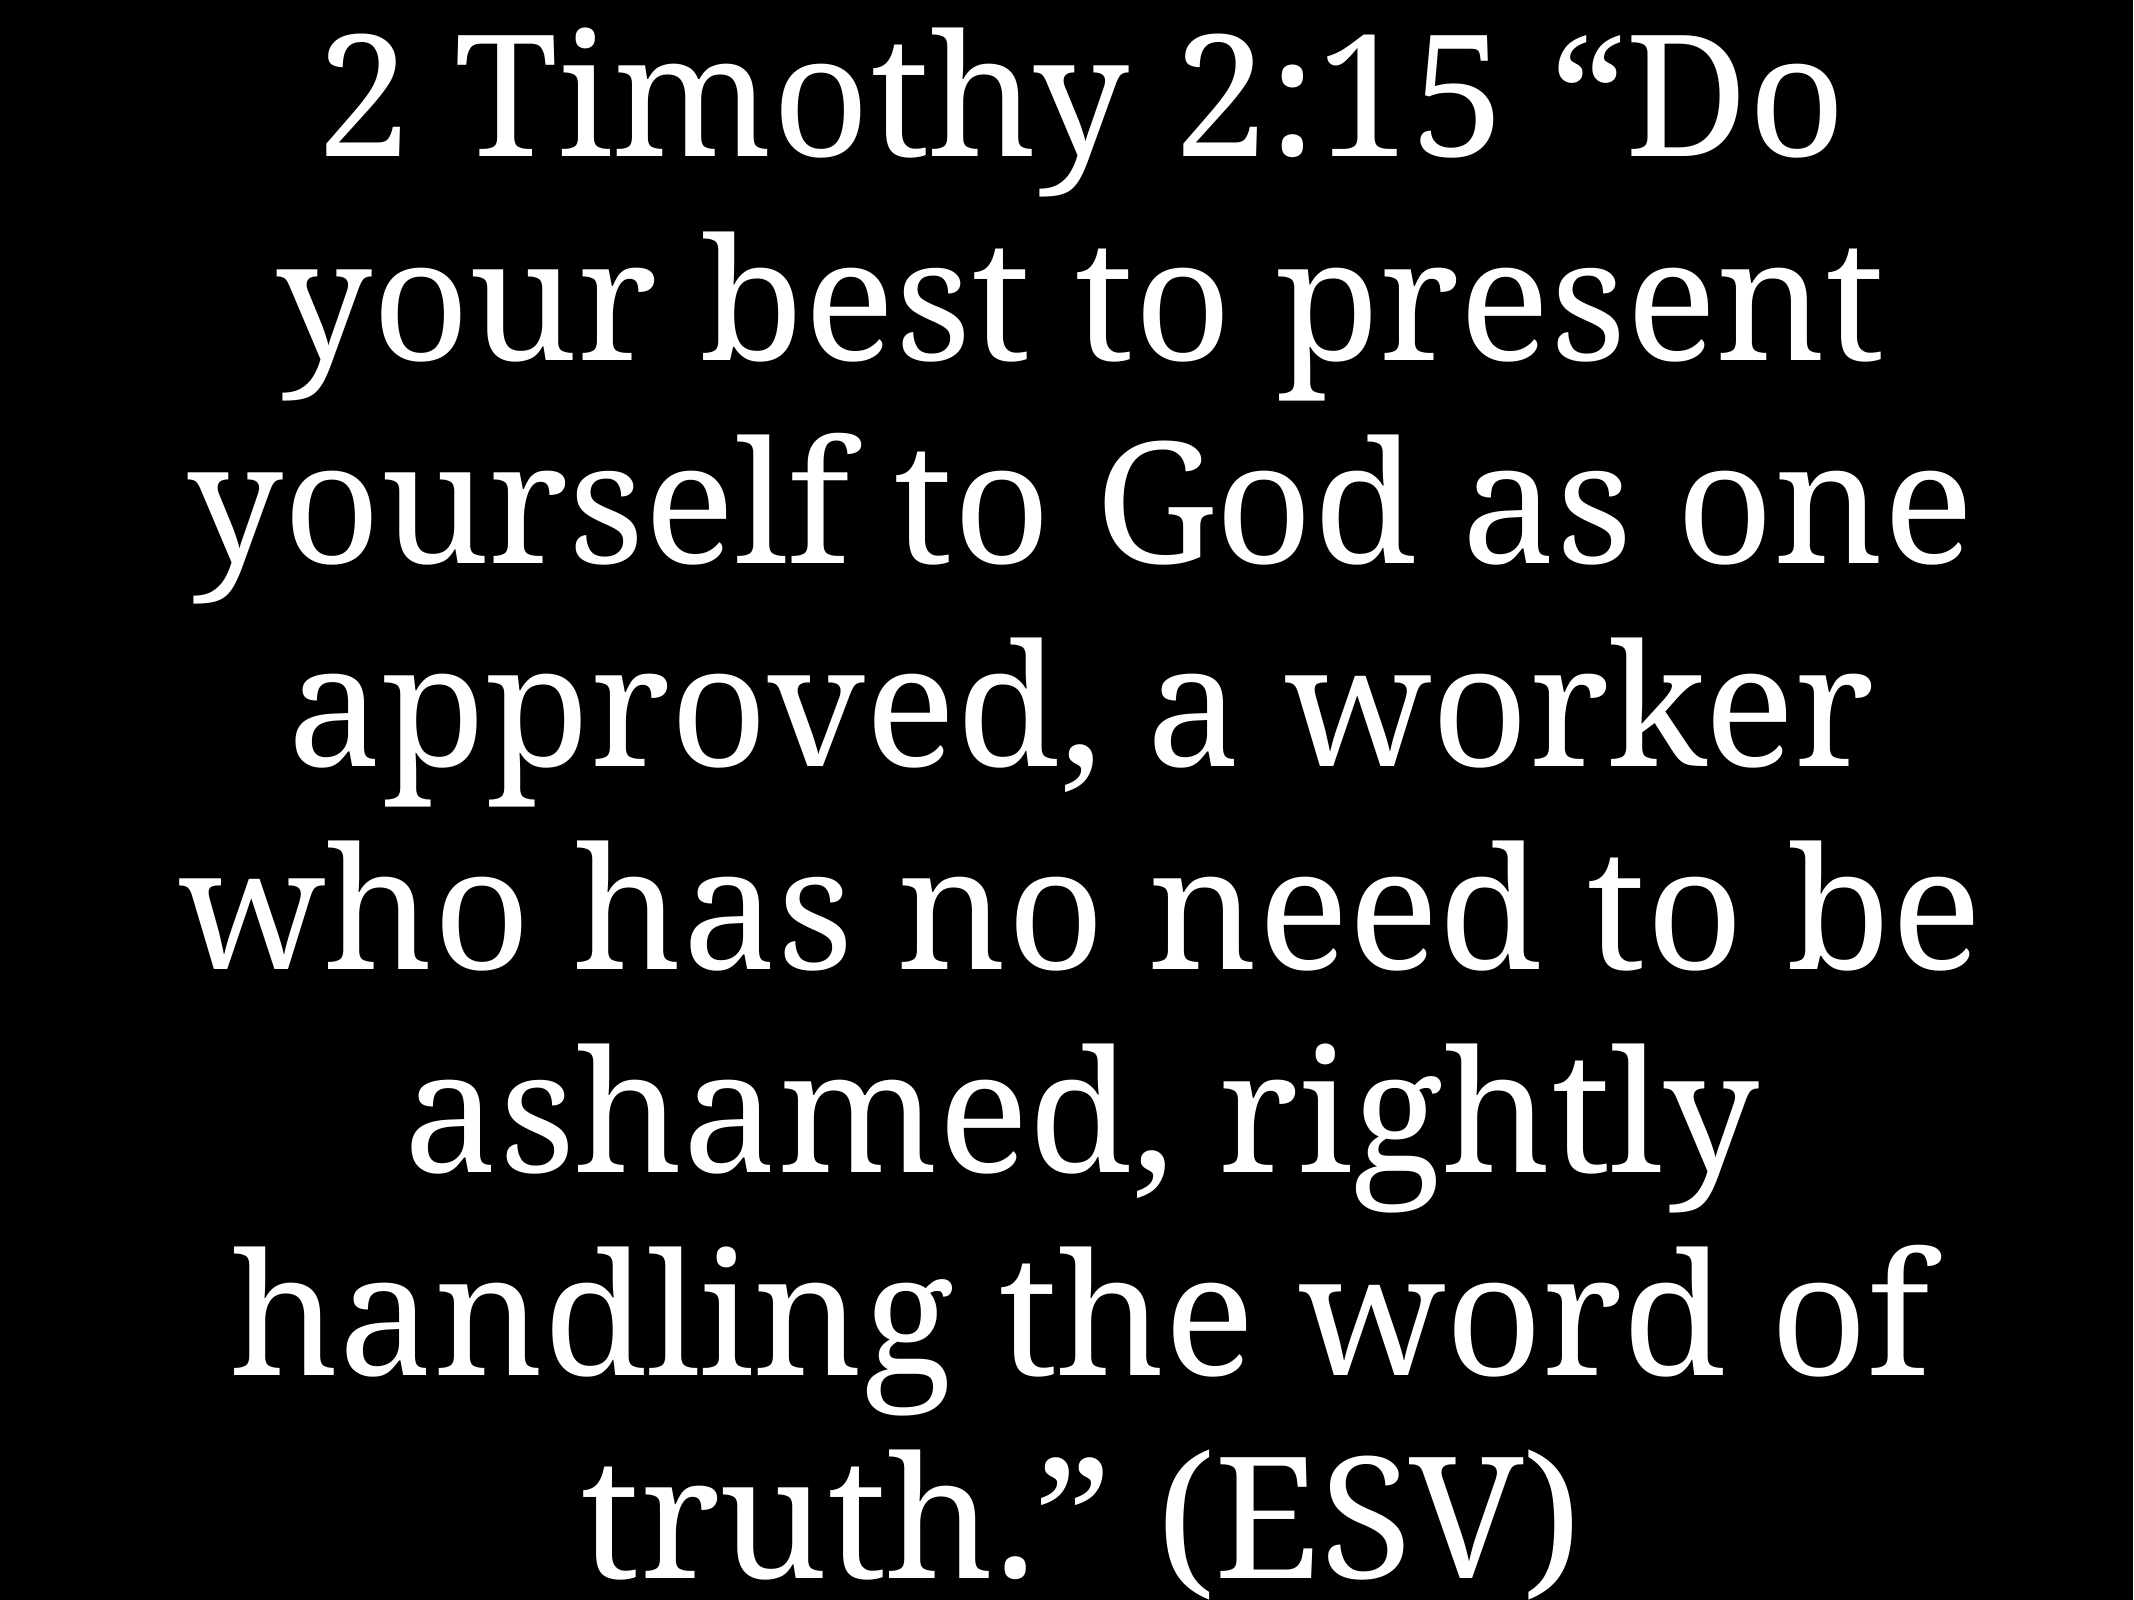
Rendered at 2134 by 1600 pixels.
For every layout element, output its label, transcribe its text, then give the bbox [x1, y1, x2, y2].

title 2 Timothy 2:15 “Do your best to present yourself to God as one approved, a worker who has no need to be ashamed, rightly handling the word of truth.” (ESV) [109, 110, 2054, 1490]
